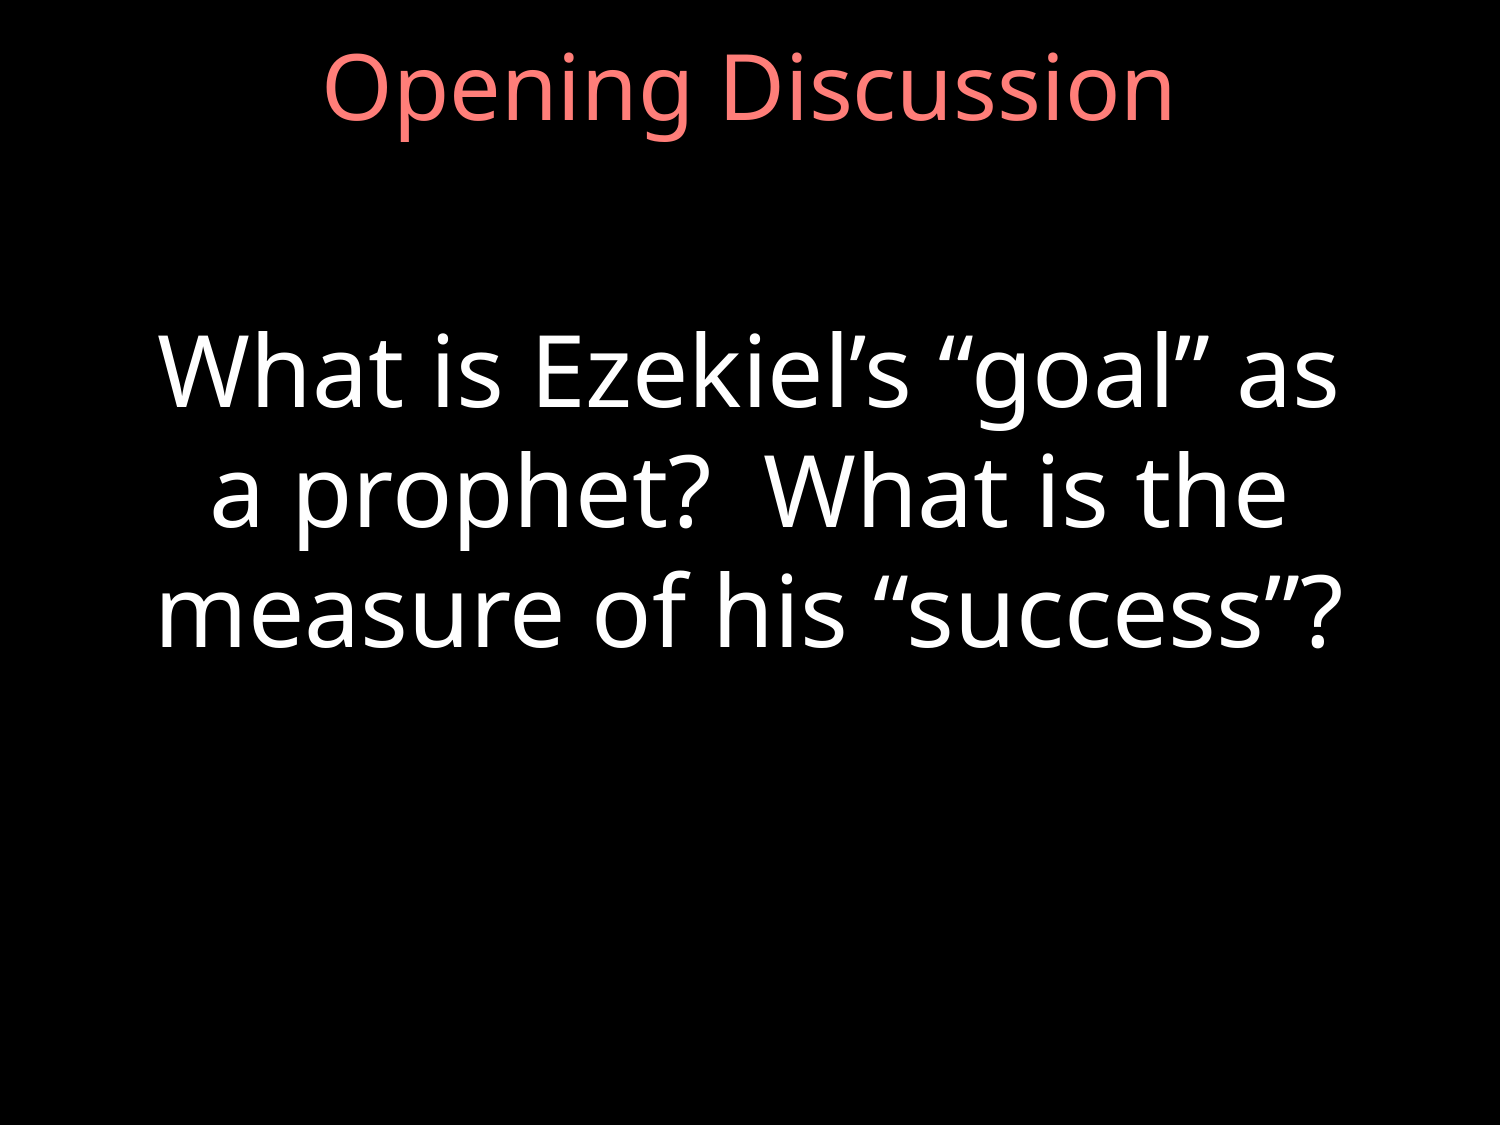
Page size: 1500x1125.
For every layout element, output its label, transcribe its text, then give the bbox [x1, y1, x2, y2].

title Opening Discussion [103, 23, 1397, 158]
list What is Ezekiel’s “goal” as a prophet? What is the measure of his “success”? [103, 299, 1397, 1014]
